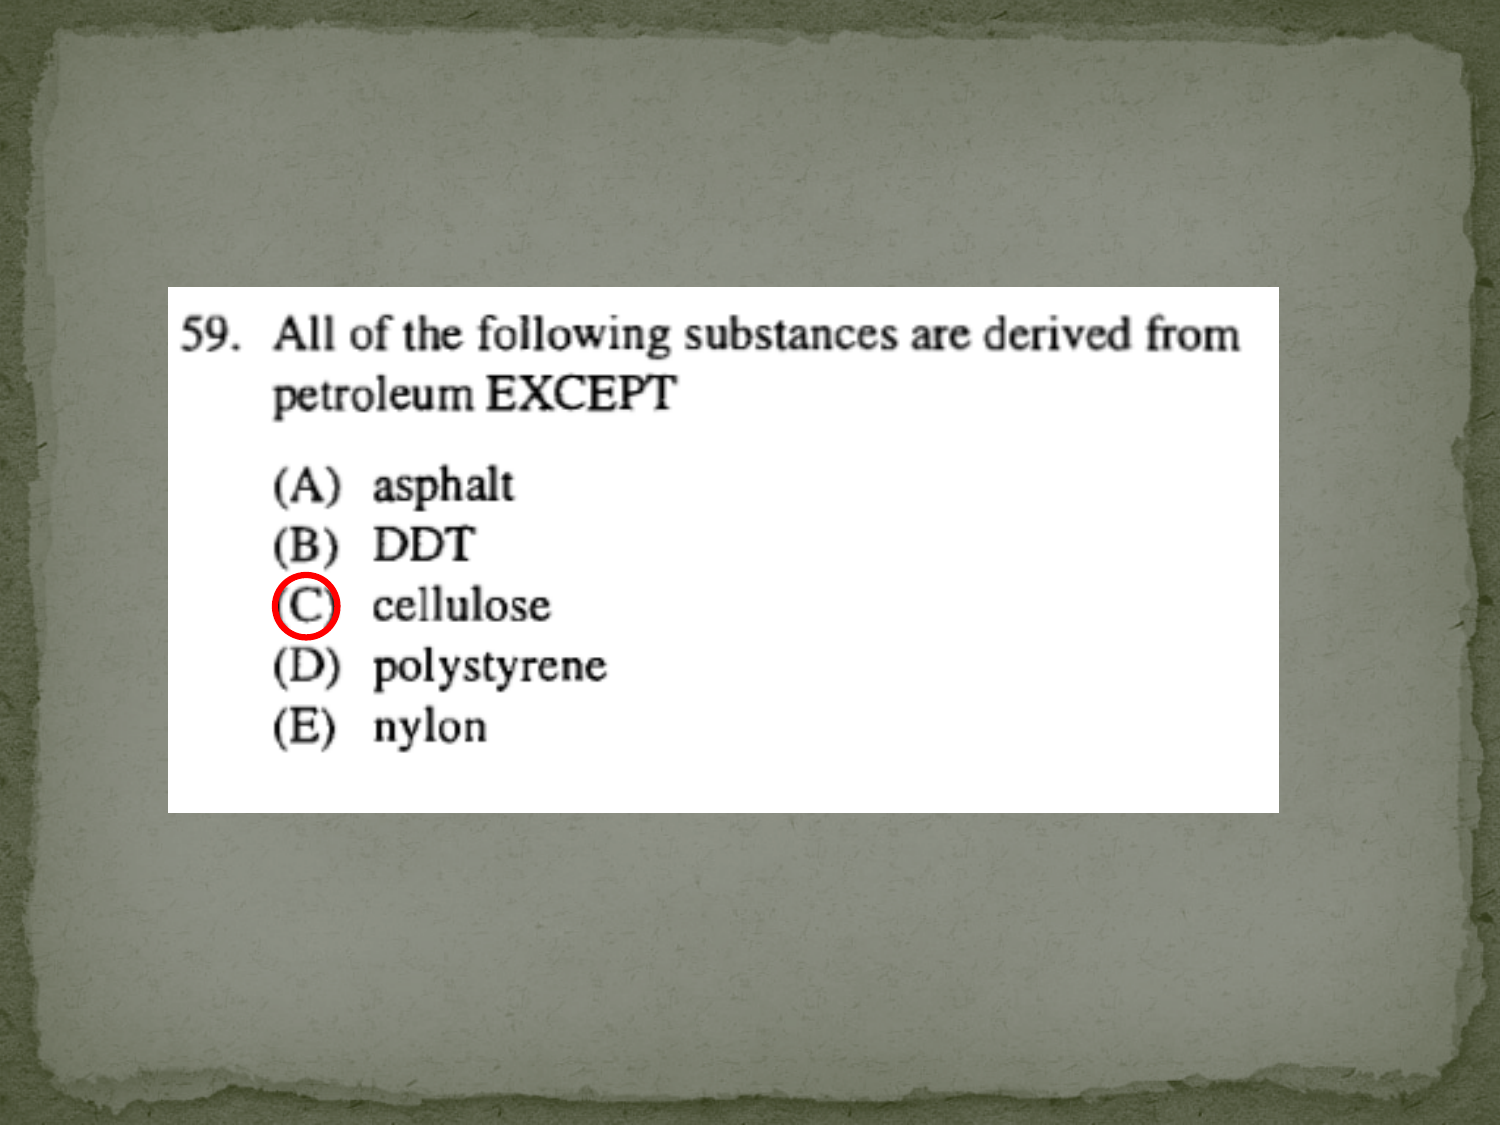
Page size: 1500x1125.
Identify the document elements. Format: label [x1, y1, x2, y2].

picture [168, 287, 1280, 814]
